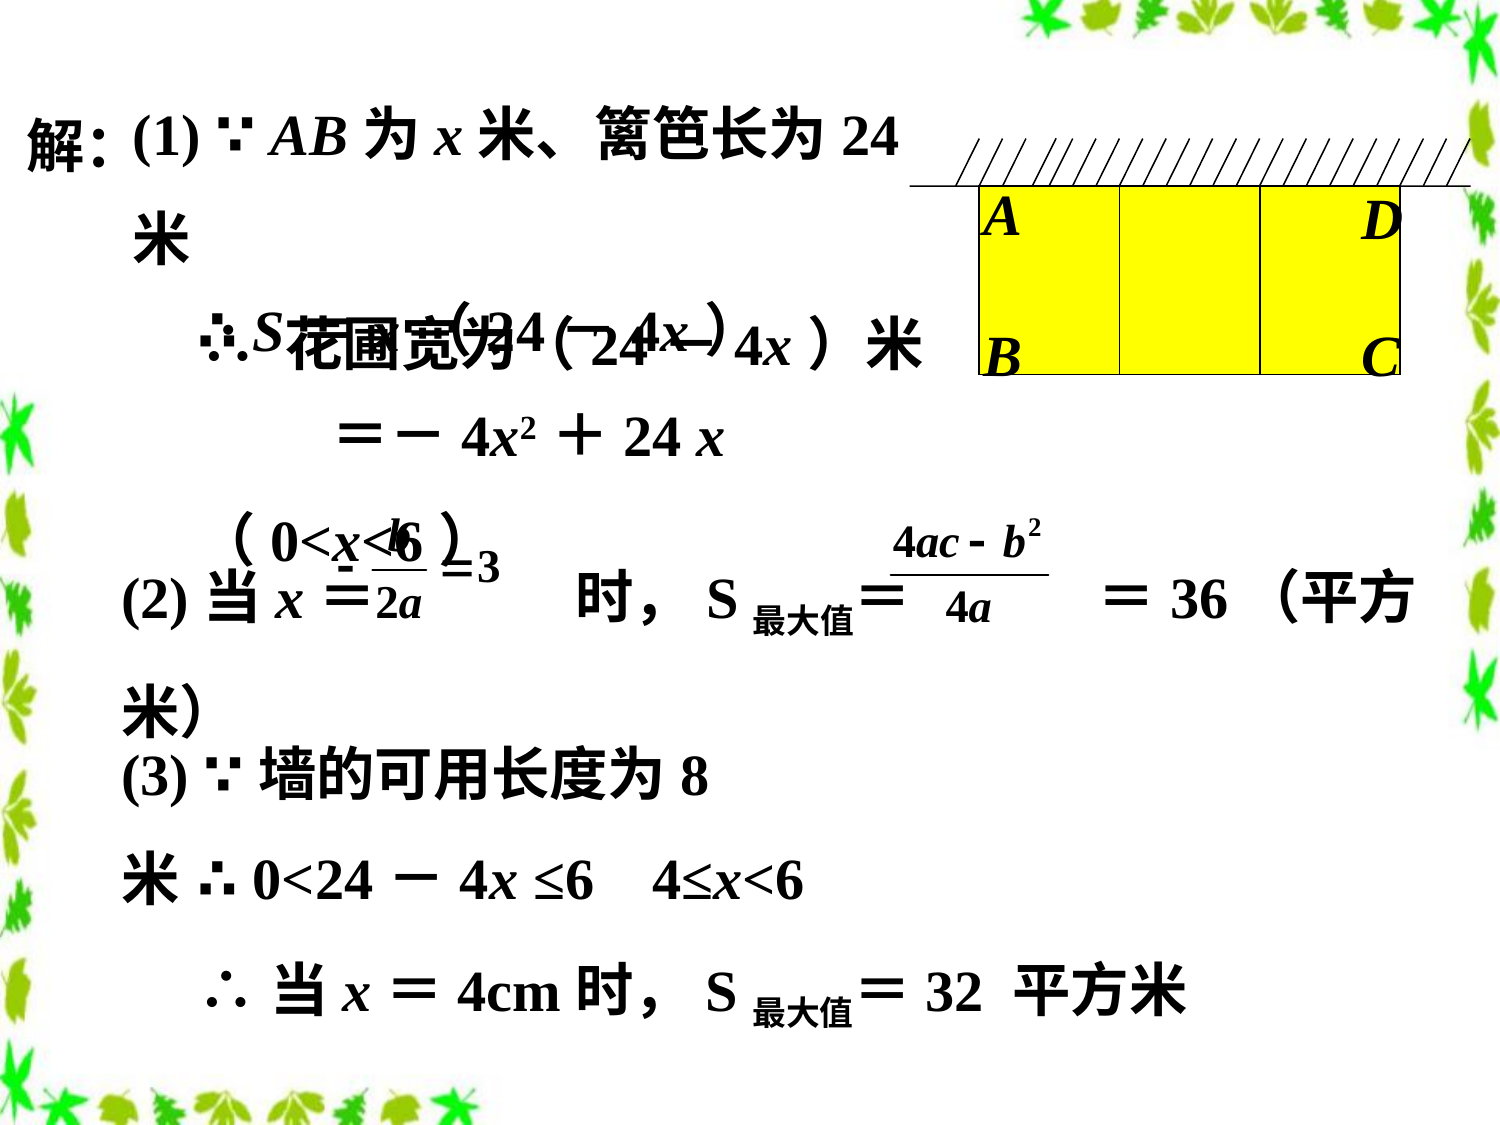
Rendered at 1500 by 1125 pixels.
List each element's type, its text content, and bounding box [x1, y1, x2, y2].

text_box (3) ∵墙的可用长度为8米 [106, 694, 786, 1025]
text_box ∴ S＝x（24－4x） ＝－4x2＋24 x （0<x<6） [183, 251, 987, 502]
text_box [105, 503, 1500, 635]
text_box ∴ 0<24－4x ≤6 4≤x<6 [183, 798, 1199, 905]
picture [0, 0, 1500, 1125]
text_box (1) ∵ AB为x米、篱笆长为24米 ∴ 花圃宽为（24－4x）米 [118, 54, 975, 490]
text_box ∴当x＝4cm时，S最大值＝32 平方米 [183, 905, 1211, 1040]
text_box 解： [11, 66, 118, 187]
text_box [909, 138, 1471, 398]
